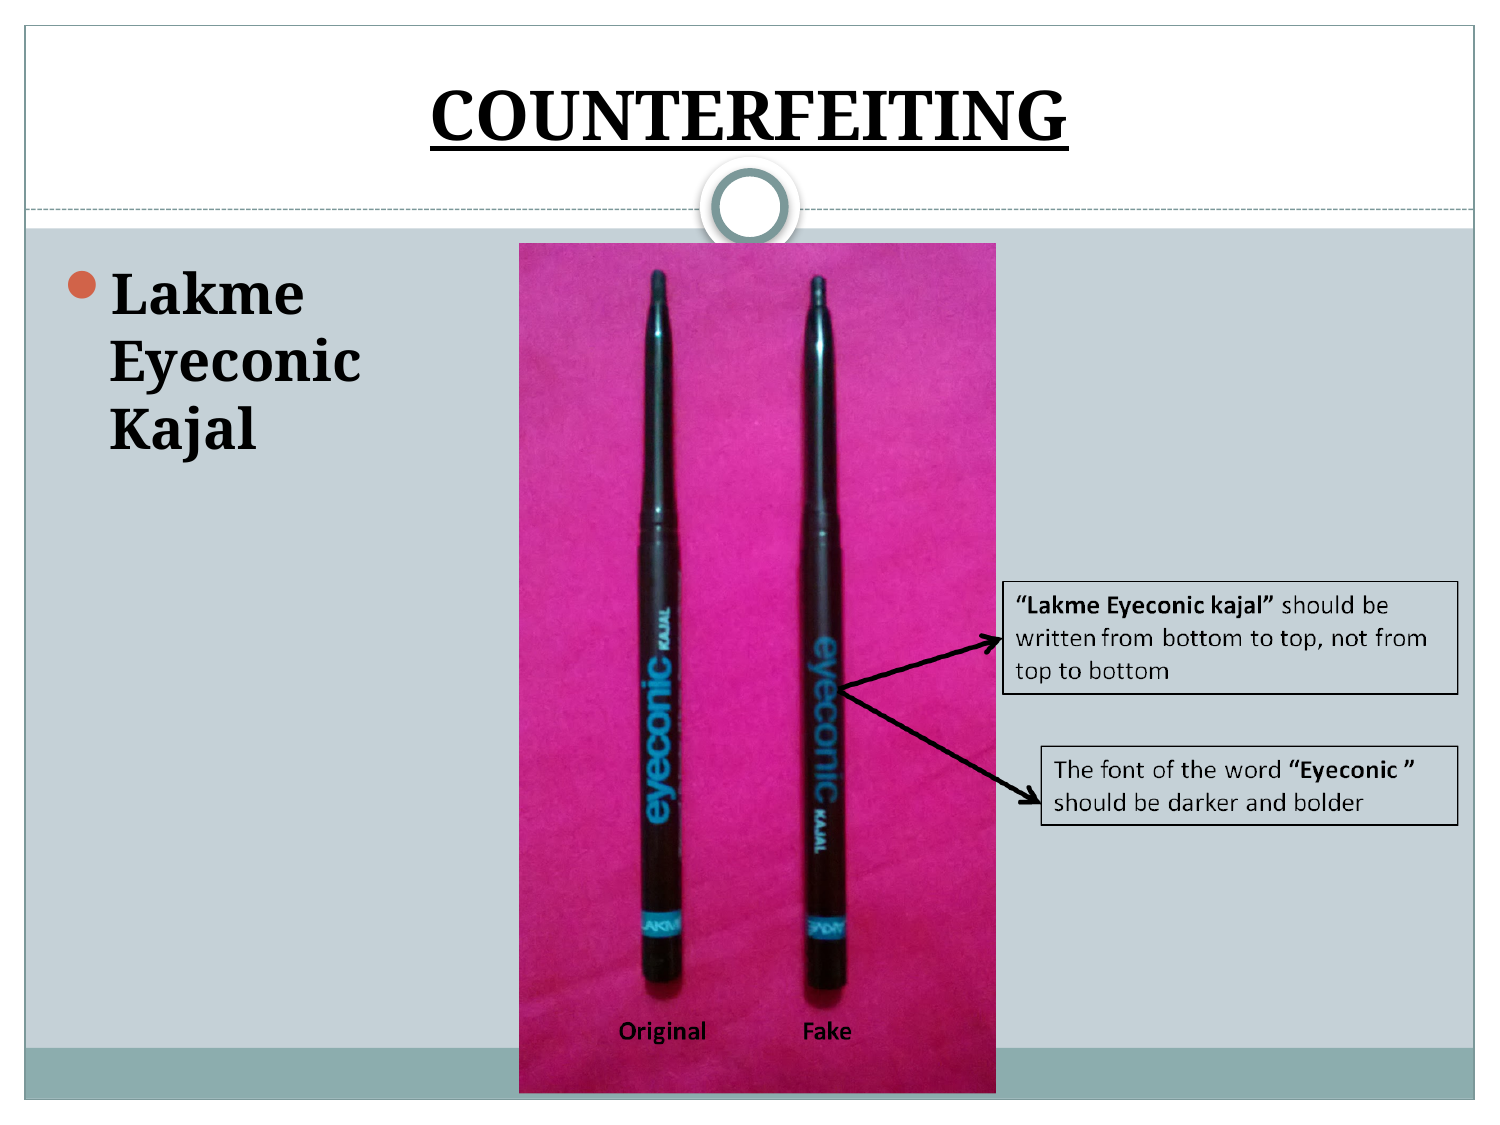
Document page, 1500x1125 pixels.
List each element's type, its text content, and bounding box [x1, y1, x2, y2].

picture [518, 242, 1459, 1095]
list Lakme Eyeconic Kajal [49, 250, 396, 1001]
title COUNTERFEITING [49, 37, 1450, 162]
